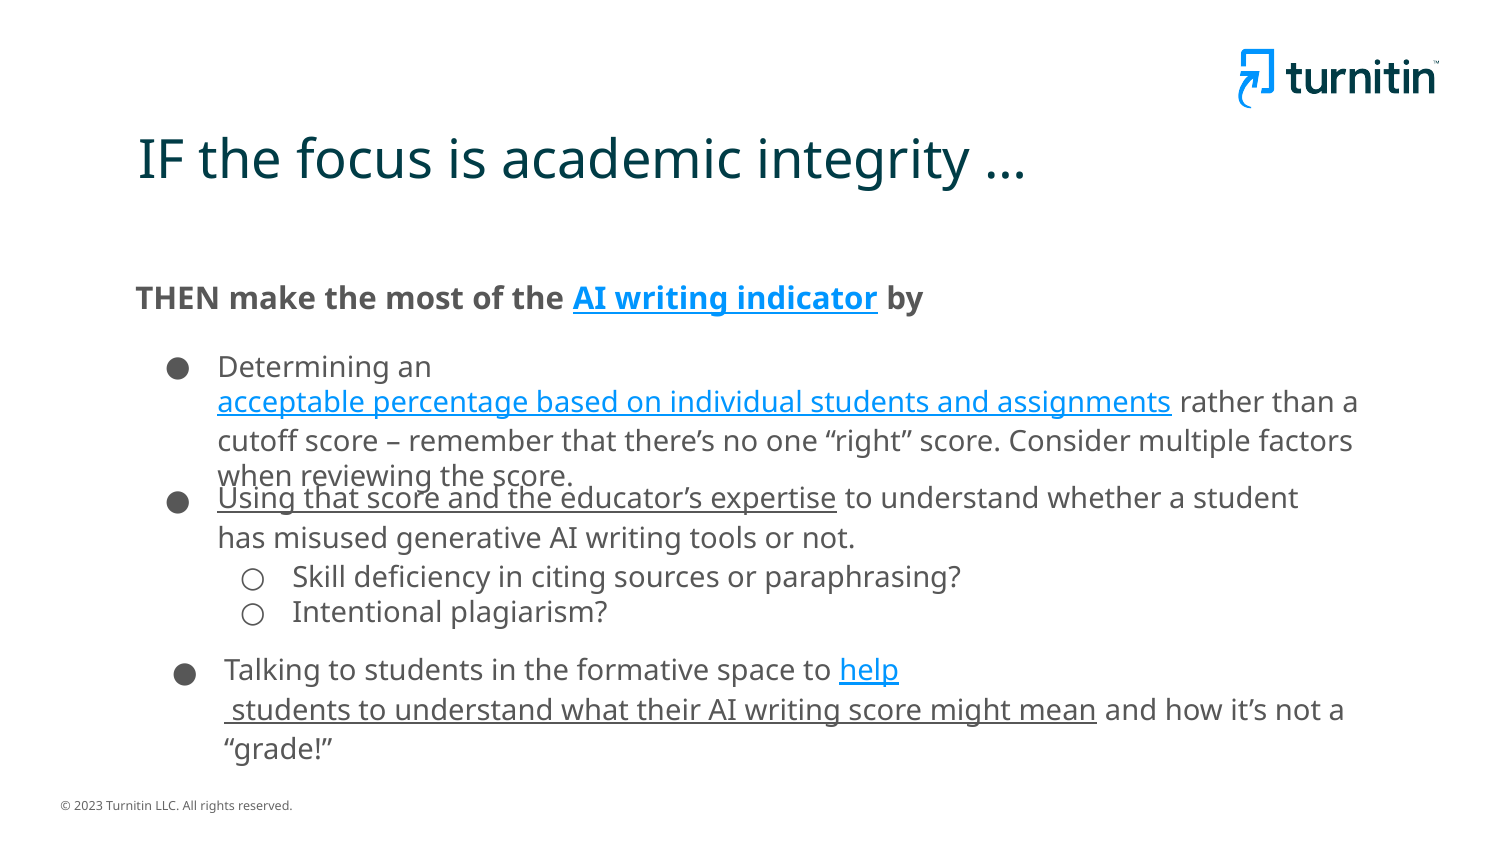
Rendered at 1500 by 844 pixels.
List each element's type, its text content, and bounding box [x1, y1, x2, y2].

text_box Using that score and the educator’s expertise to understand whether a student has misused generative AI writing tools or not. Skill deficiency in citing sources or paraphrasing? Intentional plagiarism? [127, 464, 1357, 644]
list THEN make the most of the AI writing indicator by [120, 256, 1390, 321]
picture [1230, 30, 1447, 127]
title IF the focus is academic integrity … [123, 99, 1156, 208]
text_box Talking to students in the formative space to help students to understand what their AI writing score might mean and how it’s not a “grade!” [134, 636, 1390, 781]
text_box Determining an acceptable percentage based on individual students and assignments rather than a cutoff score – remember that there’s no one “right” score. Consider multiple factors when reviewing the score. [127, 332, 1384, 508]
